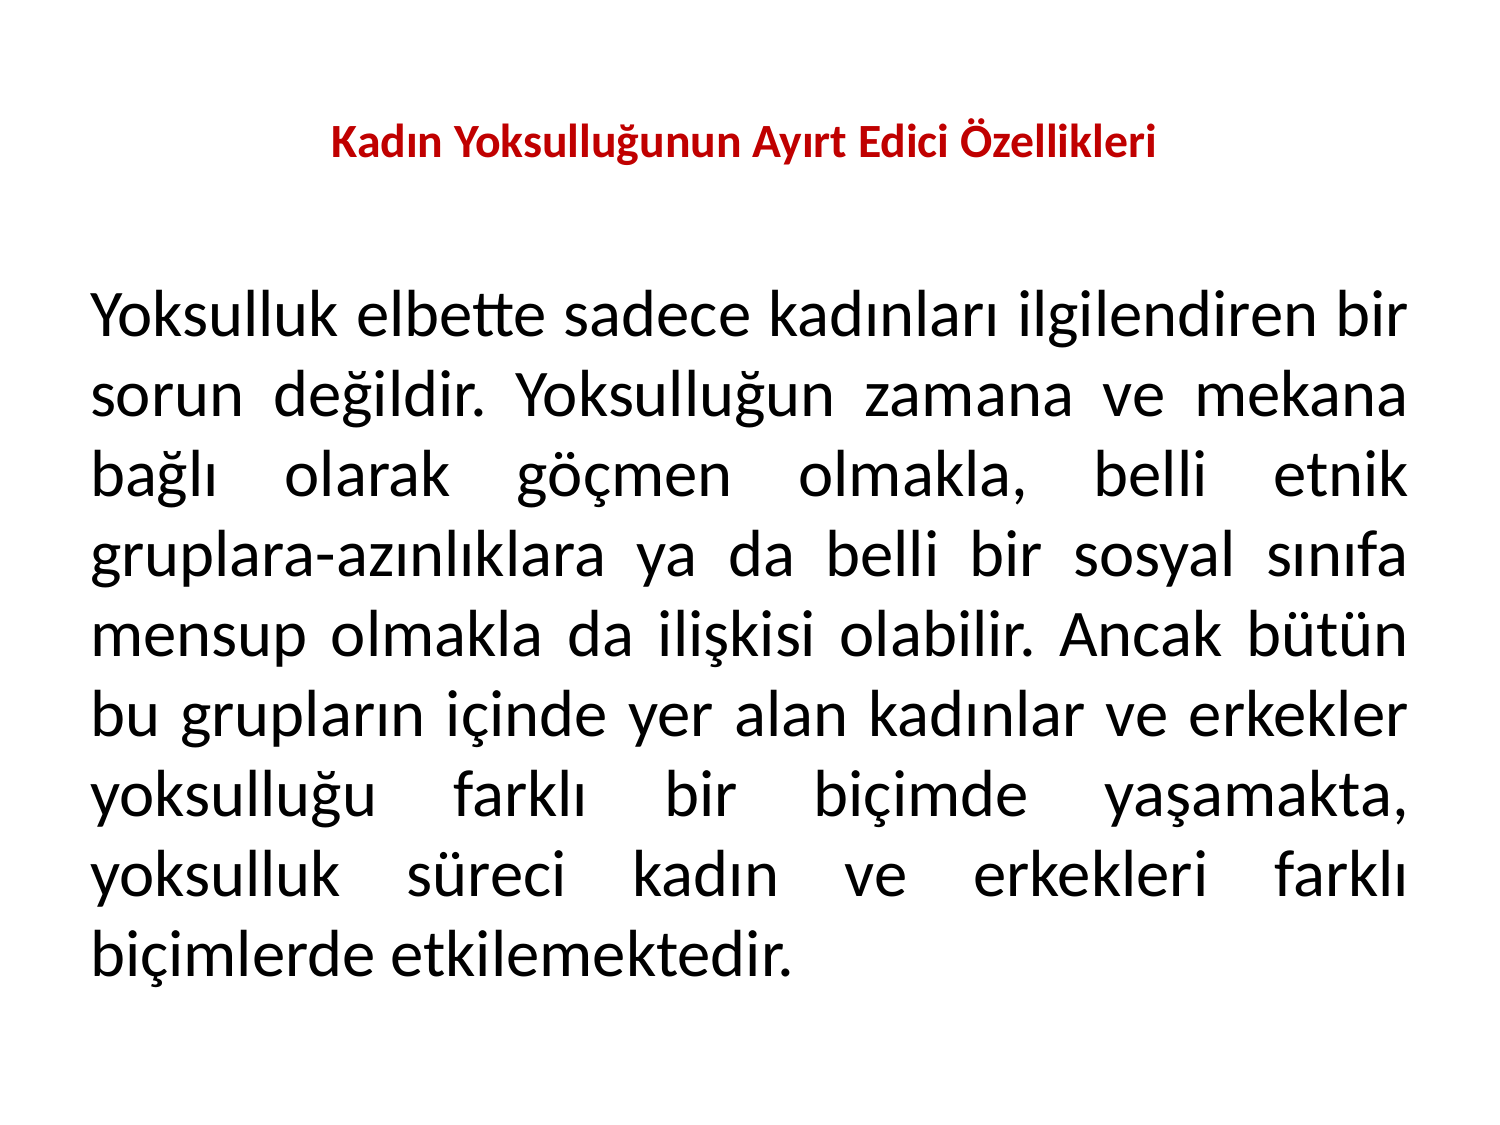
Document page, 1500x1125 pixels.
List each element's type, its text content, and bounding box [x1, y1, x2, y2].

list Yoksulluk elbette sadece kadınları ilgilendiren bir sorun değildir. Yoksulluğun zamana ve mekana bağlı olarak göçmen olmakla, belli etnik gruplara-azınlıklara ya da belli bir sosyal sınıfa mensup olmakla da ilişkisi olabilir. Ancak bütün bu grupların içinde yer alan kadınlar ve erkekler yoksulluğu farklı bir biçimde yaşamakta, yoksulluk süreci kadın ve erkekleri farklı biçimlerde etkilemektedir. [75, 262, 1425, 1005]
title Kadın Yoksulluğunun Ayırt Edici Özellikleri [75, 45, 1425, 233]
